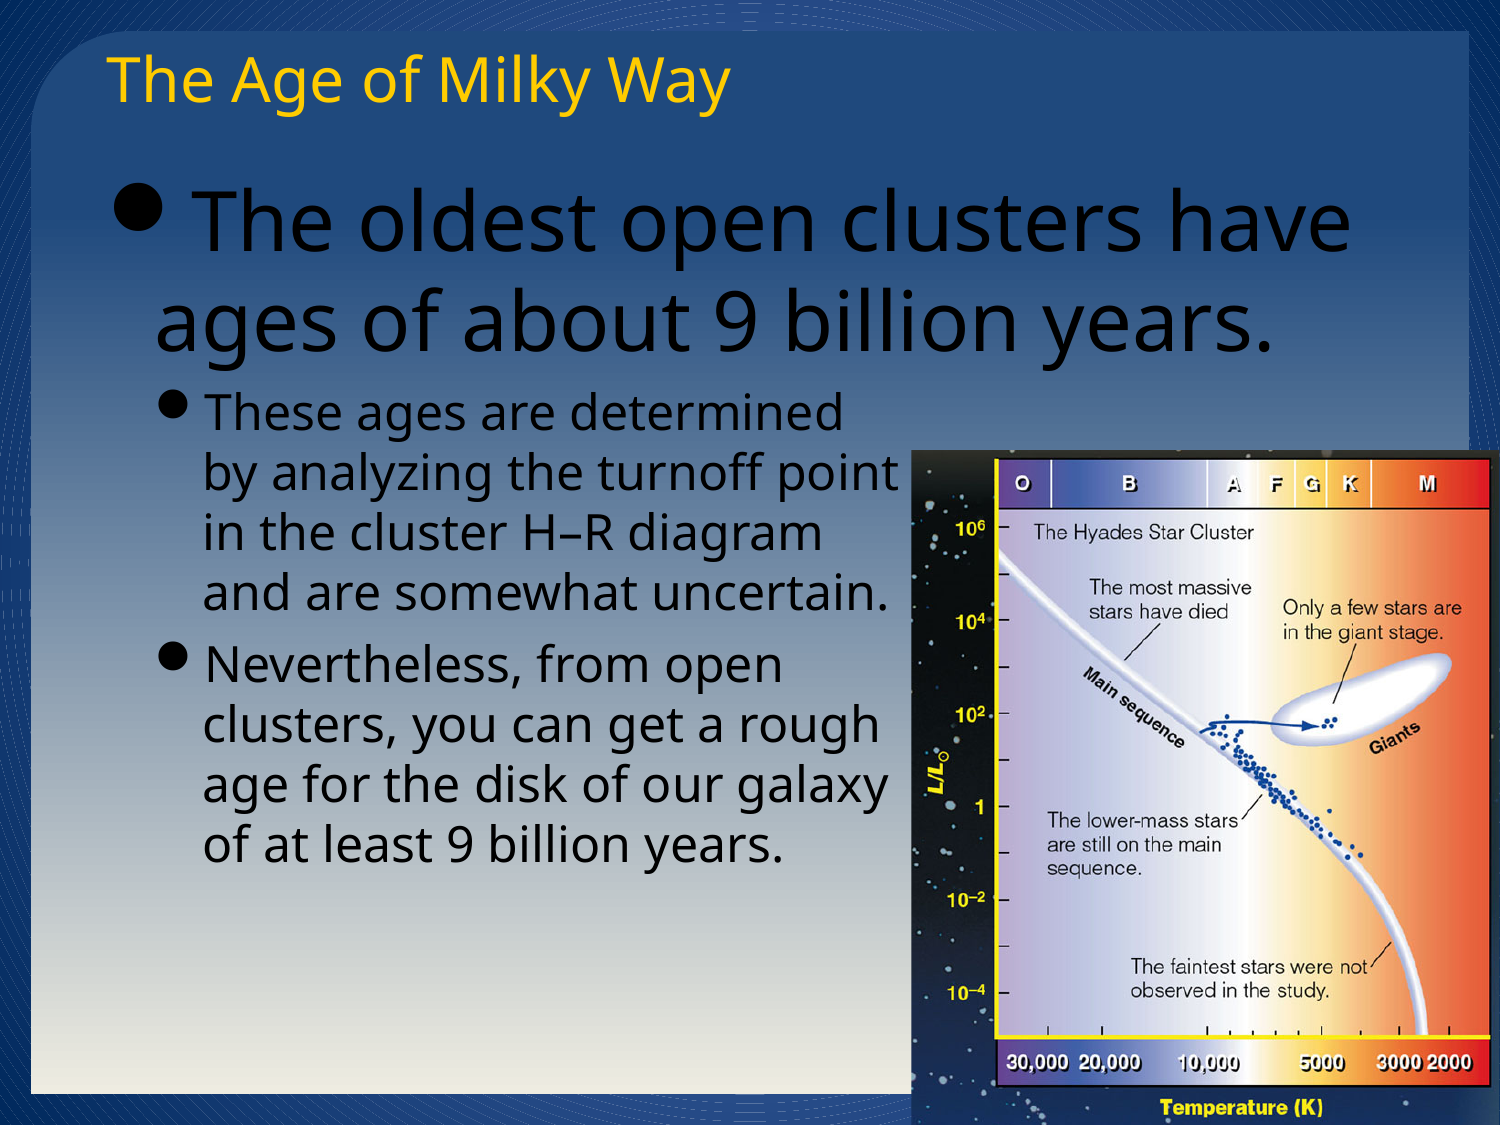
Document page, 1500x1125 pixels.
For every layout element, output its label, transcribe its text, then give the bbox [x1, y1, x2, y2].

picture [911, 449, 1500, 1125]
list The oldest open clusters have ages of about 9 billion years. These ages are determined by analyzing the turnoff point in the cluster H–R diagram and are somewhat uncertain. Nevertheless, from open clusters, you can get a rough age for the disk of our galaxy of at least 9 billion years. [92, 160, 1411, 1123]
text_box The Age of Milky Way [92, 12, 1338, 143]
